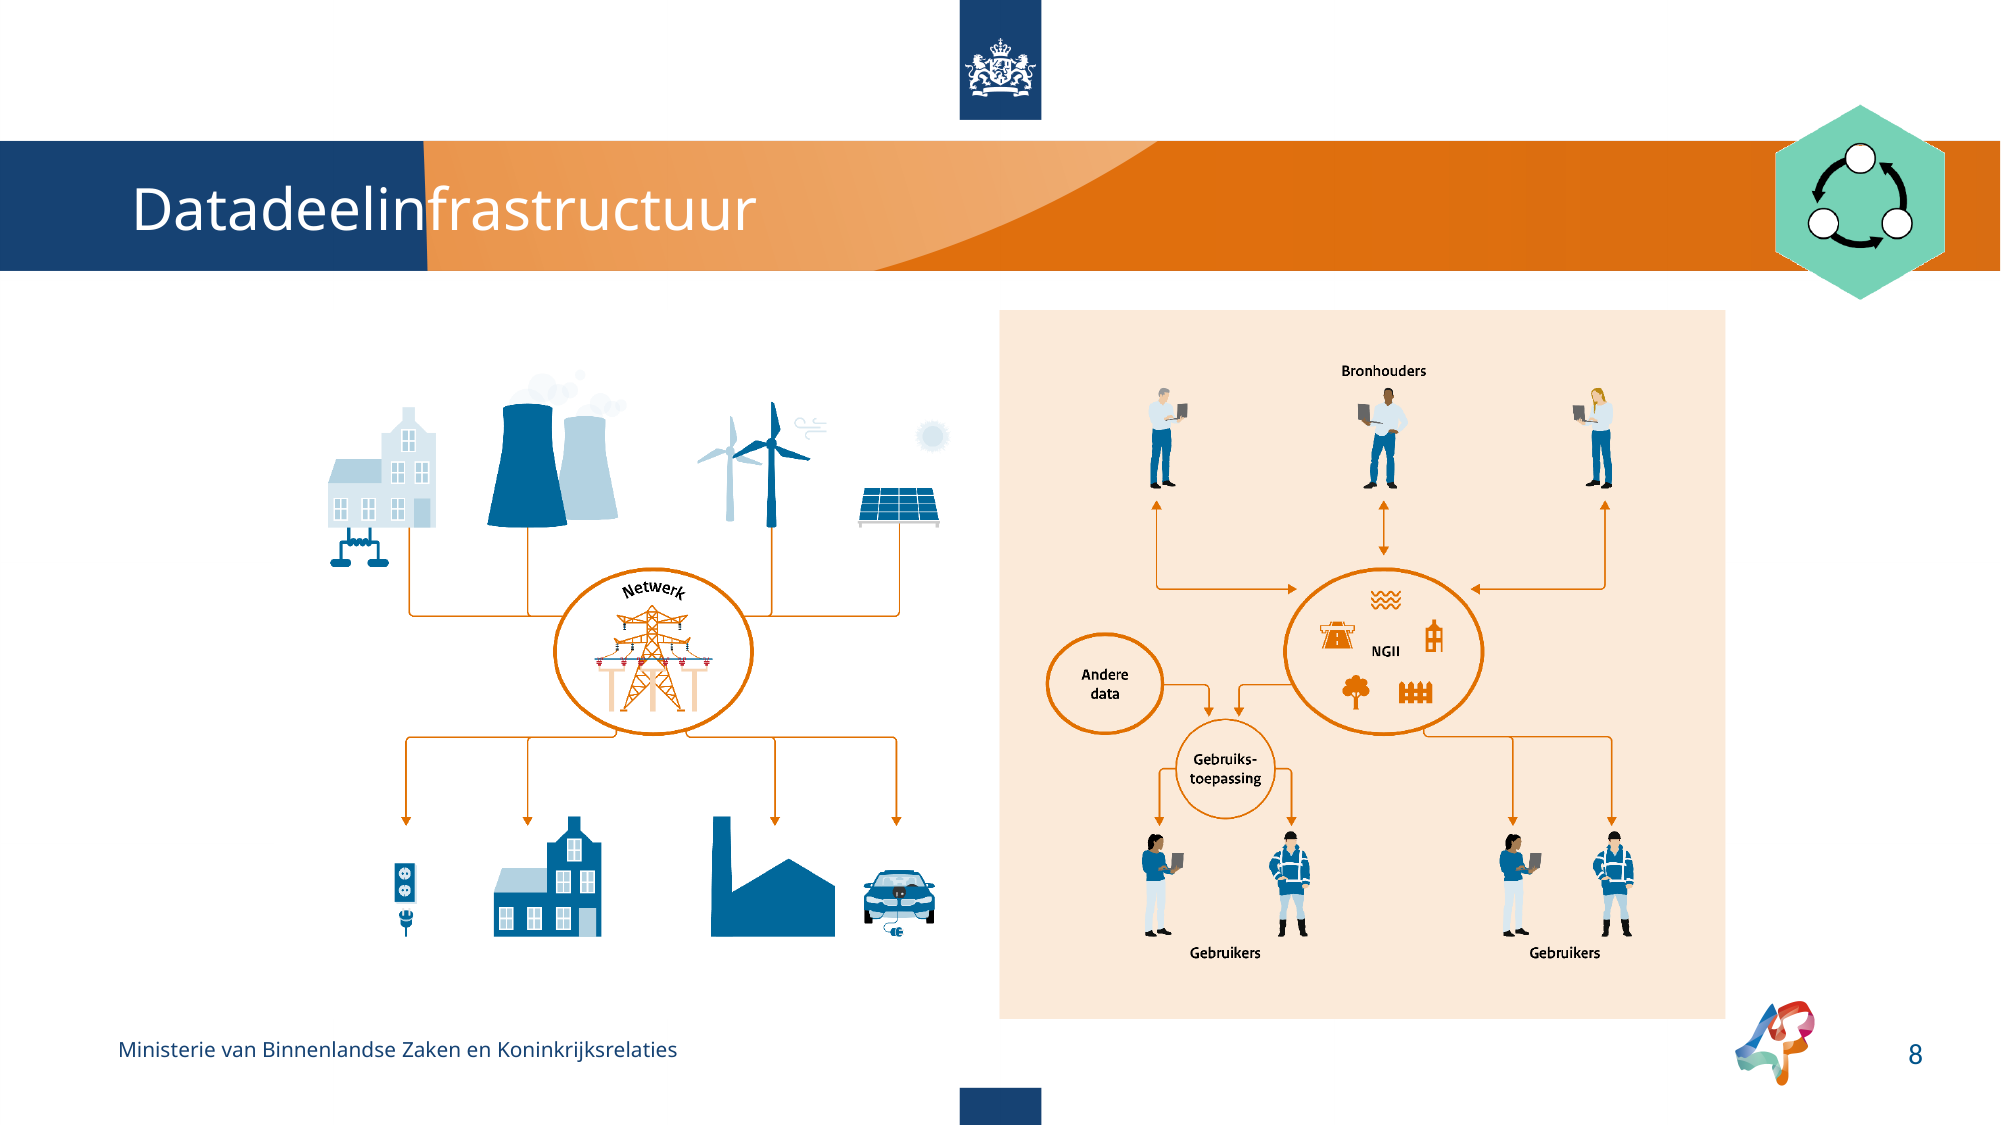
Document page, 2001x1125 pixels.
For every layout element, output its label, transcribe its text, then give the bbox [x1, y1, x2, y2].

picture [0, 0, 2001, 1125]
slide_number 7 [1749, 1032, 1924, 1071]
title Datadeelinfrastructuur [116, 147, 1756, 267]
